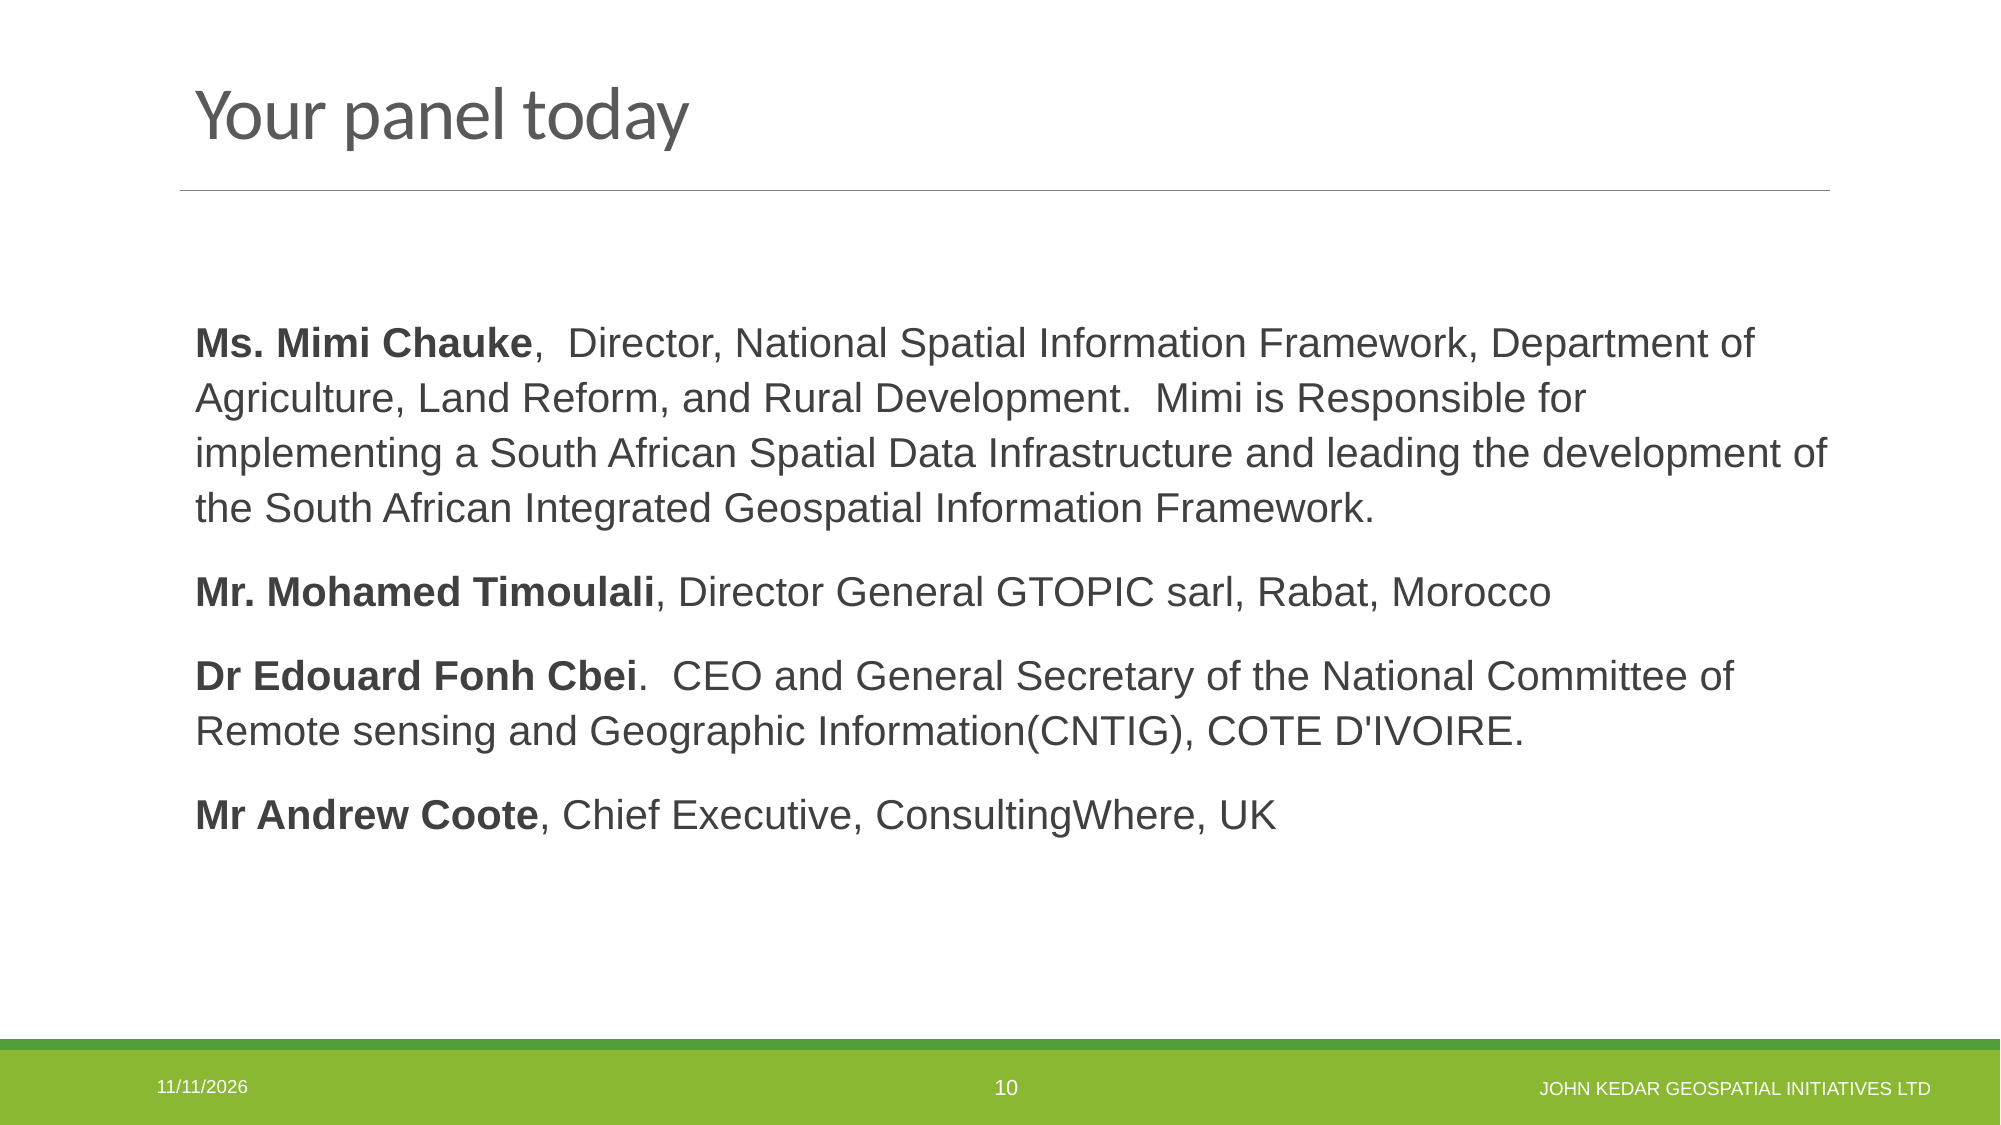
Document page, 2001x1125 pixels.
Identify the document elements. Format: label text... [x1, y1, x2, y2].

slide_number 10 [966, 1056, 1034, 1117]
list Ms. Mimi Chauke, Director, National Spatial Information Framework, Department of Agriculture, Land Reform, and Rural Development. Mimi is Responsible for implementing a South African Spatial Data Infrastructure and leading the development of the South African Integrated Geospatial Information Framework. Mr. Mohamed Timoulali, Director General GTOPIC sarl, Rabat, Morocco Dr Edouard Fonh Cbei. CEO and General Secretary of the National Committee of Remote sensing and Geographic Information(CNTIG), COTE D'IVOIRE. Mr Andrew Coote, Chief Executive, ConsultingWhere, UK [180, 302, 1830, 963]
title Your panel today [180, 47, 1830, 163]
footer JOHN Kedar Geospatial Initiatives ltd [1472, 1057, 1999, 1118]
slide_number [141, 1056, 370, 1117]
